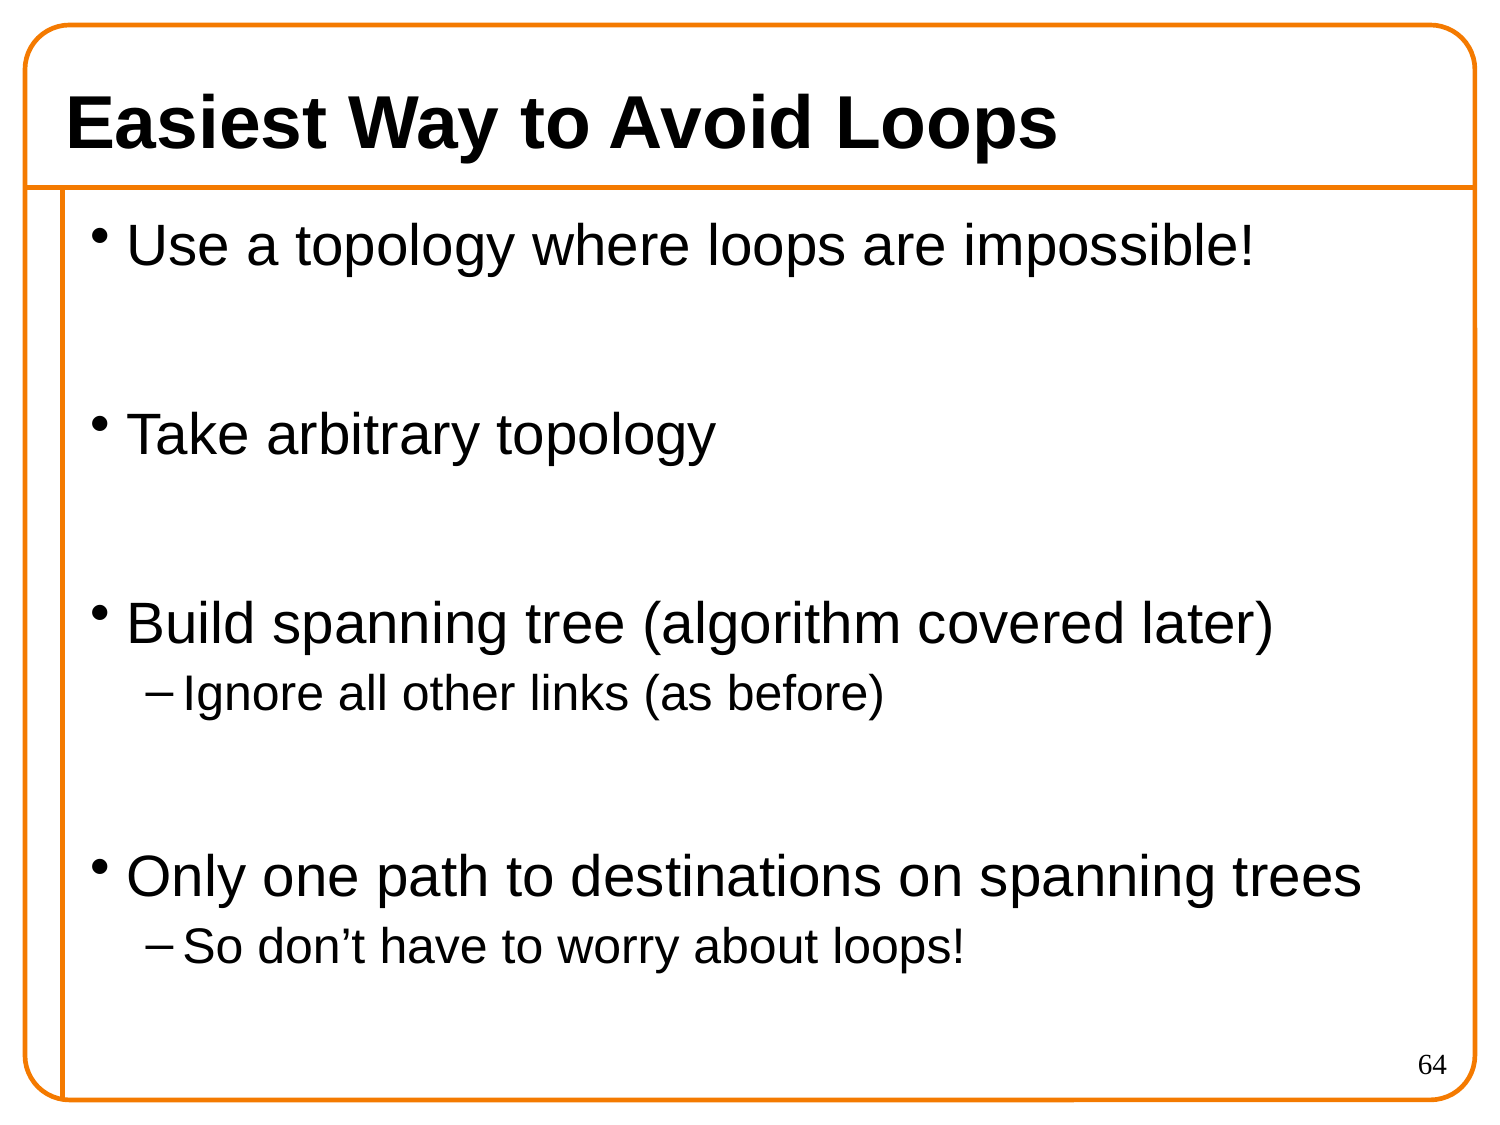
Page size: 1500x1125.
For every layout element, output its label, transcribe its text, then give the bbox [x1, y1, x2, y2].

list Use a topology where loops are impossible! Take arbitrary topology Build spanning tree (algorithm covered later) Ignore all other links (as before) Only one path to destinations on spanning trees So don’t have to worry about loops! [75, 200, 1463, 1100]
slide_number 64 [1312, 1037, 1463, 1101]
title Easiest Way to Avoid Loops [50, 62, 1374, 175]
